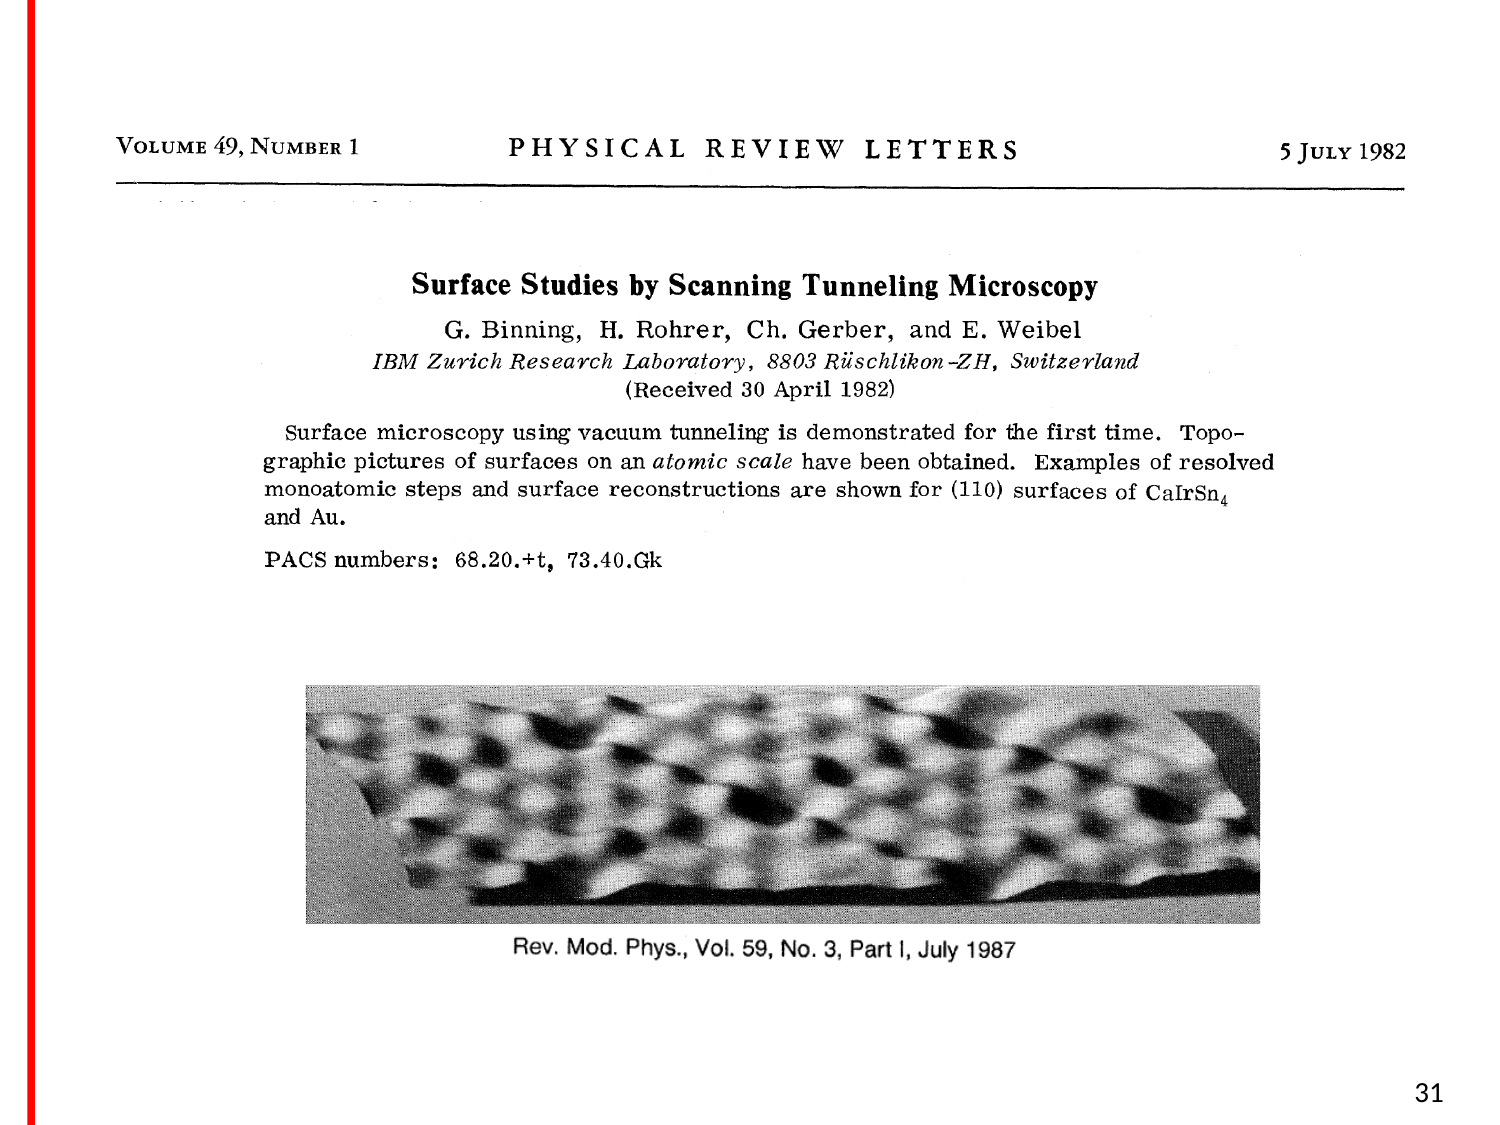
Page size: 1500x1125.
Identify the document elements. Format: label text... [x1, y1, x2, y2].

picture [299, 685, 1264, 924]
picture [201, 232, 1323, 595]
picture [504, 931, 1020, 963]
picture [92, 101, 1426, 202]
slide_number 31 [1104, 1065, 1459, 1125]
